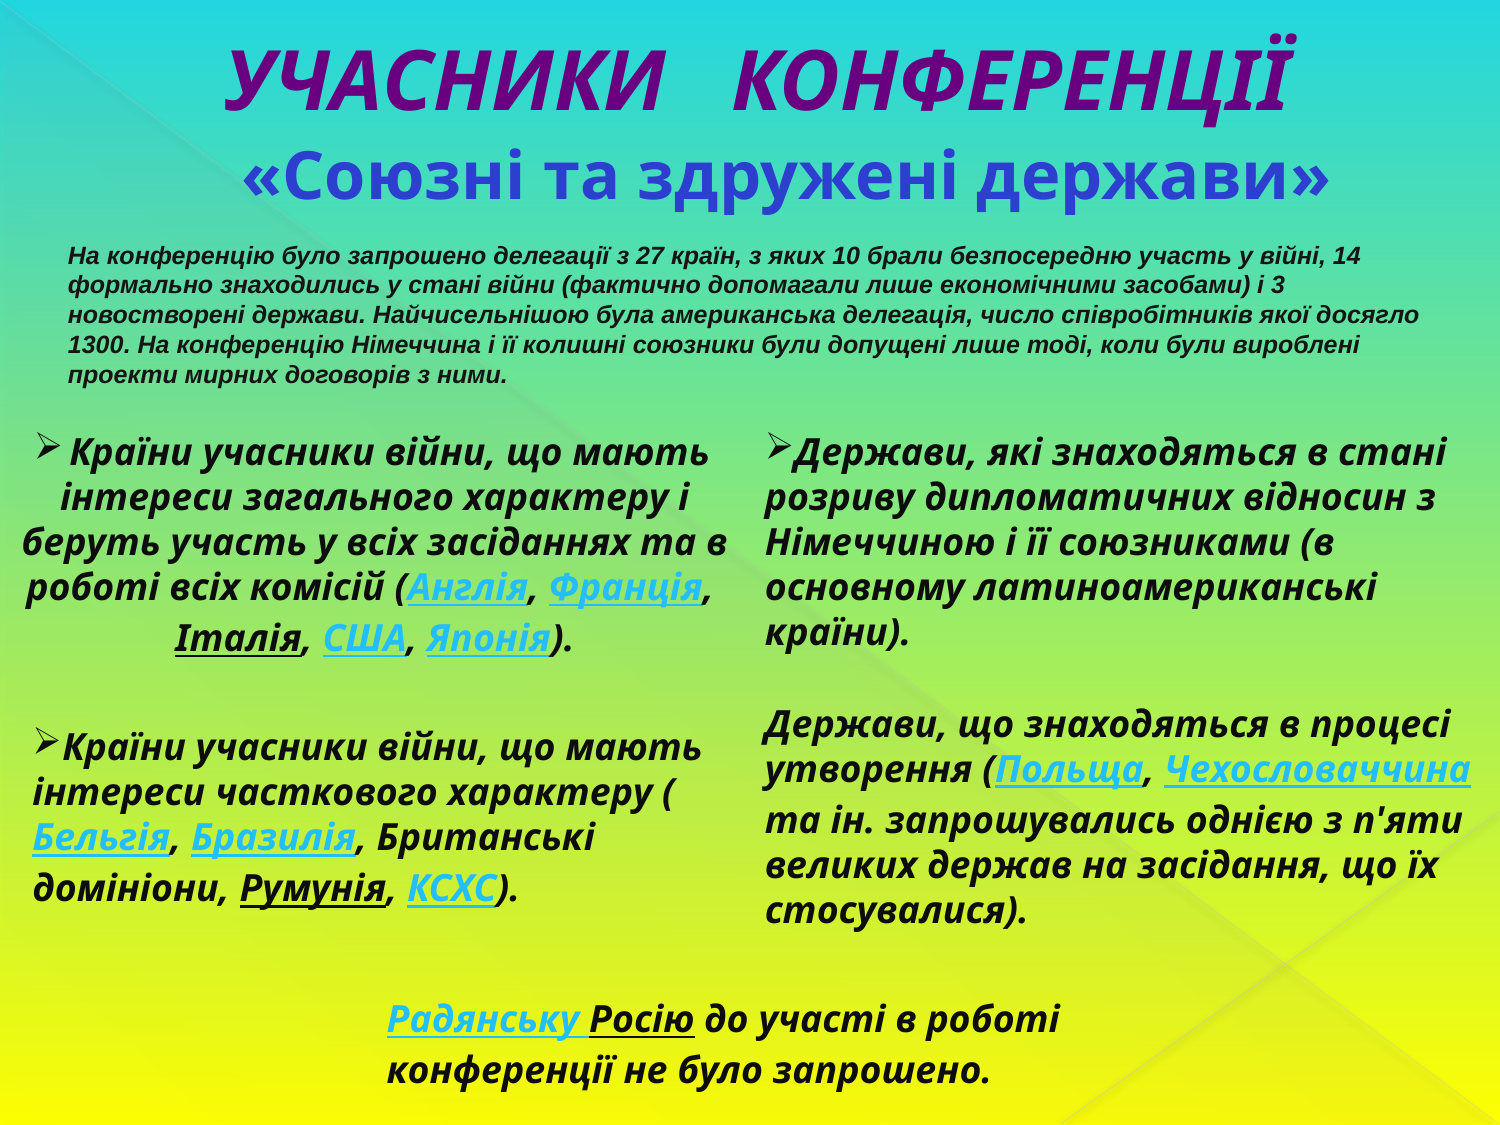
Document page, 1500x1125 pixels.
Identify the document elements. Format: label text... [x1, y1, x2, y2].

text_box На конференцію було запрошено делегації з 27 країн, з яких 10 брали безпосередню участь у війні, 14 формально знаходились у стані війни (фактично допомагали лише економічними засобами) і 3 новостворені держави. Найчисельнішою була американська делегація, число співробітників якої досягло 1300. На конференцію Німеччина і її колишні союзники були допущені лише тоді, коли були вироблені проекти мирних договорів з ними. [53, 231, 1447, 397]
text_box Учасники Конференції [209, 19, 1307, 135]
text_box Країни учасники війни, що мають інтереси загального характеру і беруть участь у всіх засіданнях та в роботі всіх комісій (Англія, Франція, Італія, США, Японія). [0, 420, 750, 673]
text_box Країни учасники війни, що мають інтереси часткового характеру (Бельгія, Бразилія, Британські домініони, Румунія, КСХС). [17, 715, 749, 923]
text_box «Союзні та здружені держави» [226, 125, 1347, 221]
text_box Держави, які знаходяться в стані розриву дипломатичних відносин з Німеччиною і її союзниками (в основному латиноамериканські країни). [749, 420, 1500, 661]
text_box Радянську Росію до участі в роботі конференції не було запрошено. [371, 987, 1122, 1099]
text_box Держави, що знаходяться в процесі утворення (Польща, Чехословаччина та ін. запрошувались однією з п'яти великих держав на засідання, що їх стоcувалися). [749, 692, 1500, 939]
